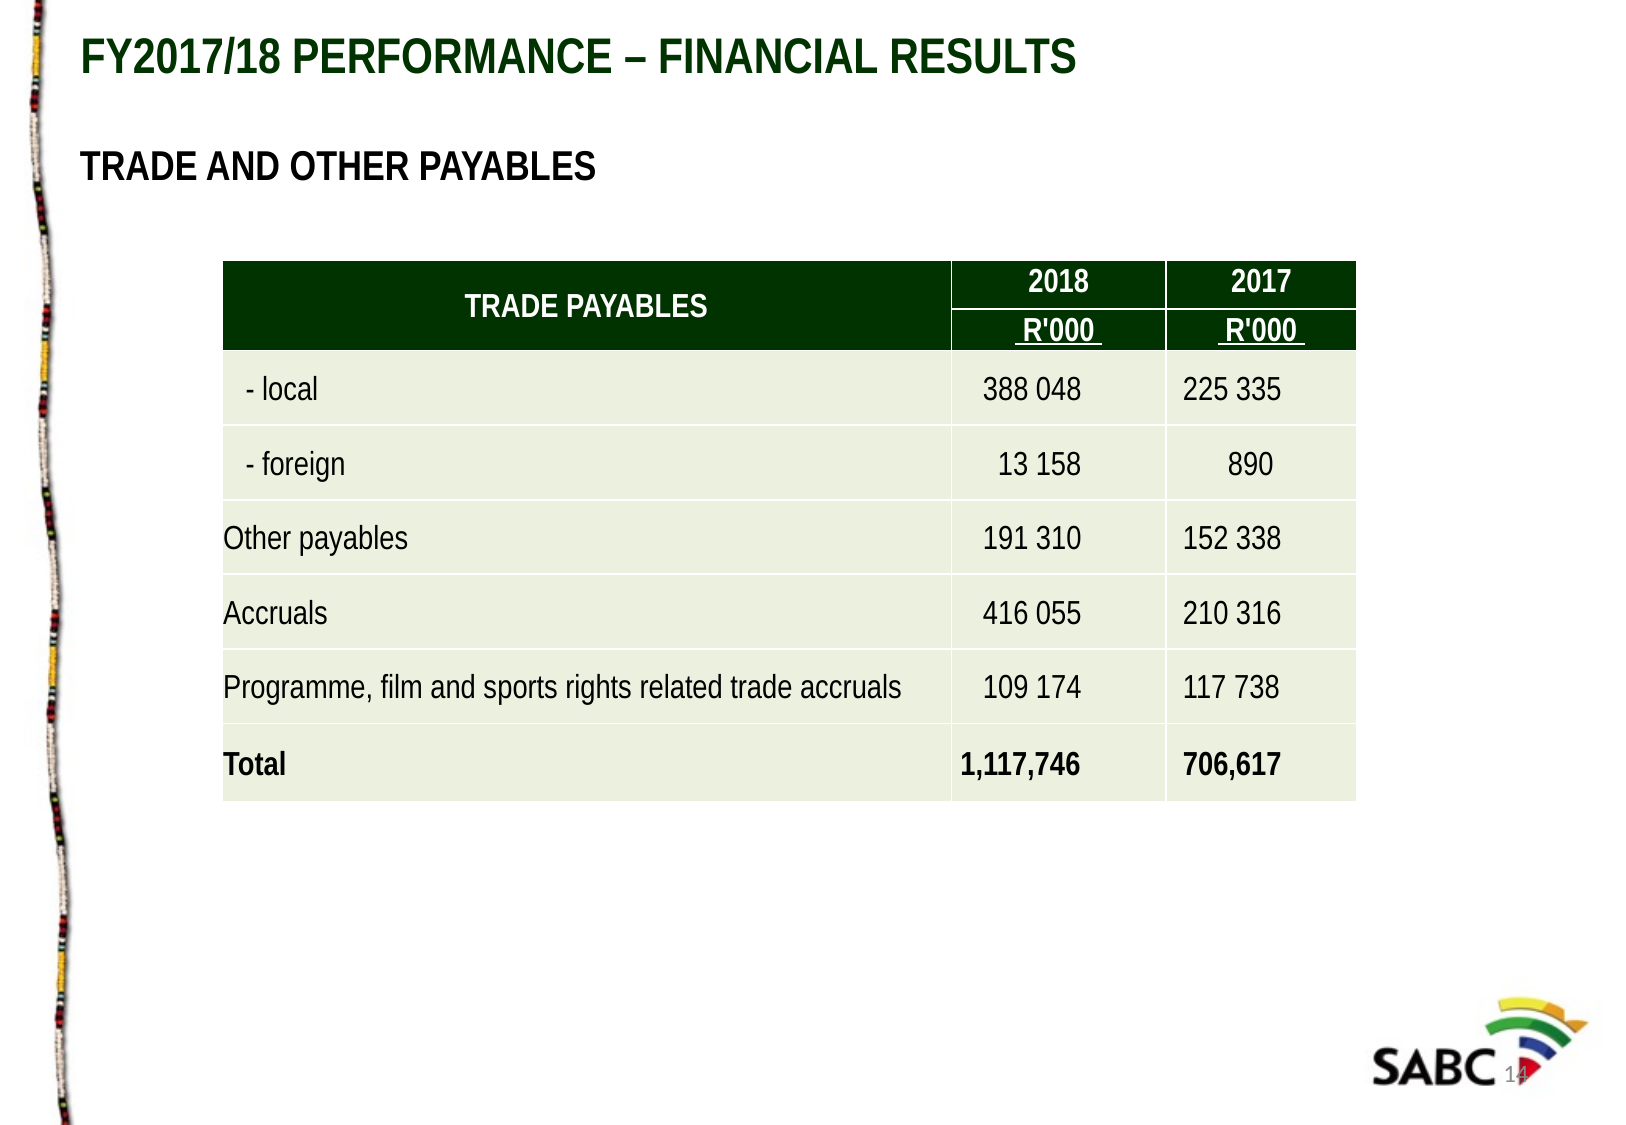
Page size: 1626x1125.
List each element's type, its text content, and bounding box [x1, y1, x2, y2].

table_cell 388 048 [952, 351, 1165, 424]
text_box FY2017/18 PERFORMANCE – FINANCIAL RESULTS [65, 15, 1597, 131]
table_header TRADE PAYABLES [223, 261, 951, 350]
table_cell R'000 [1167, 310, 1356, 350]
table_cell 13 158 [952, 426, 1165, 499]
table_cell 1,117,746 [952, 724, 1165, 801]
table_cell R'000 [952, 310, 1165, 350]
table_cell - local [223, 351, 951, 424]
table_header 2018 [952, 261, 1165, 308]
table_cell - foreign [223, 426, 951, 499]
table_cell 109 174 [952, 650, 1165, 723]
picture [0, 0, 1626, 1125]
slide_number 14 [1164, 1042, 1544, 1103]
table_header 2017 [1167, 261, 1356, 308]
table_cell 191 310 [952, 501, 1165, 573]
text_box TRADE AND OTHER PAYABLES [65, 131, 1560, 196]
table_cell Programme, film and sports rights related trade accruals [223, 650, 951, 723]
table_cell Other payables [223, 501, 951, 573]
table_cell 890 [1167, 426, 1356, 499]
table_cell 152 338 [1167, 501, 1356, 573]
table_cell 210 316 [1167, 575, 1356, 648]
table_cell Total [223, 724, 951, 801]
table_cell Accruals [223, 575, 951, 648]
table_cell 706,617 [1167, 724, 1356, 801]
table_cell 117 738 [1167, 650, 1356, 723]
table_cell 225 335 [1167, 351, 1356, 424]
table_cell 416 055 [952, 575, 1165, 648]
